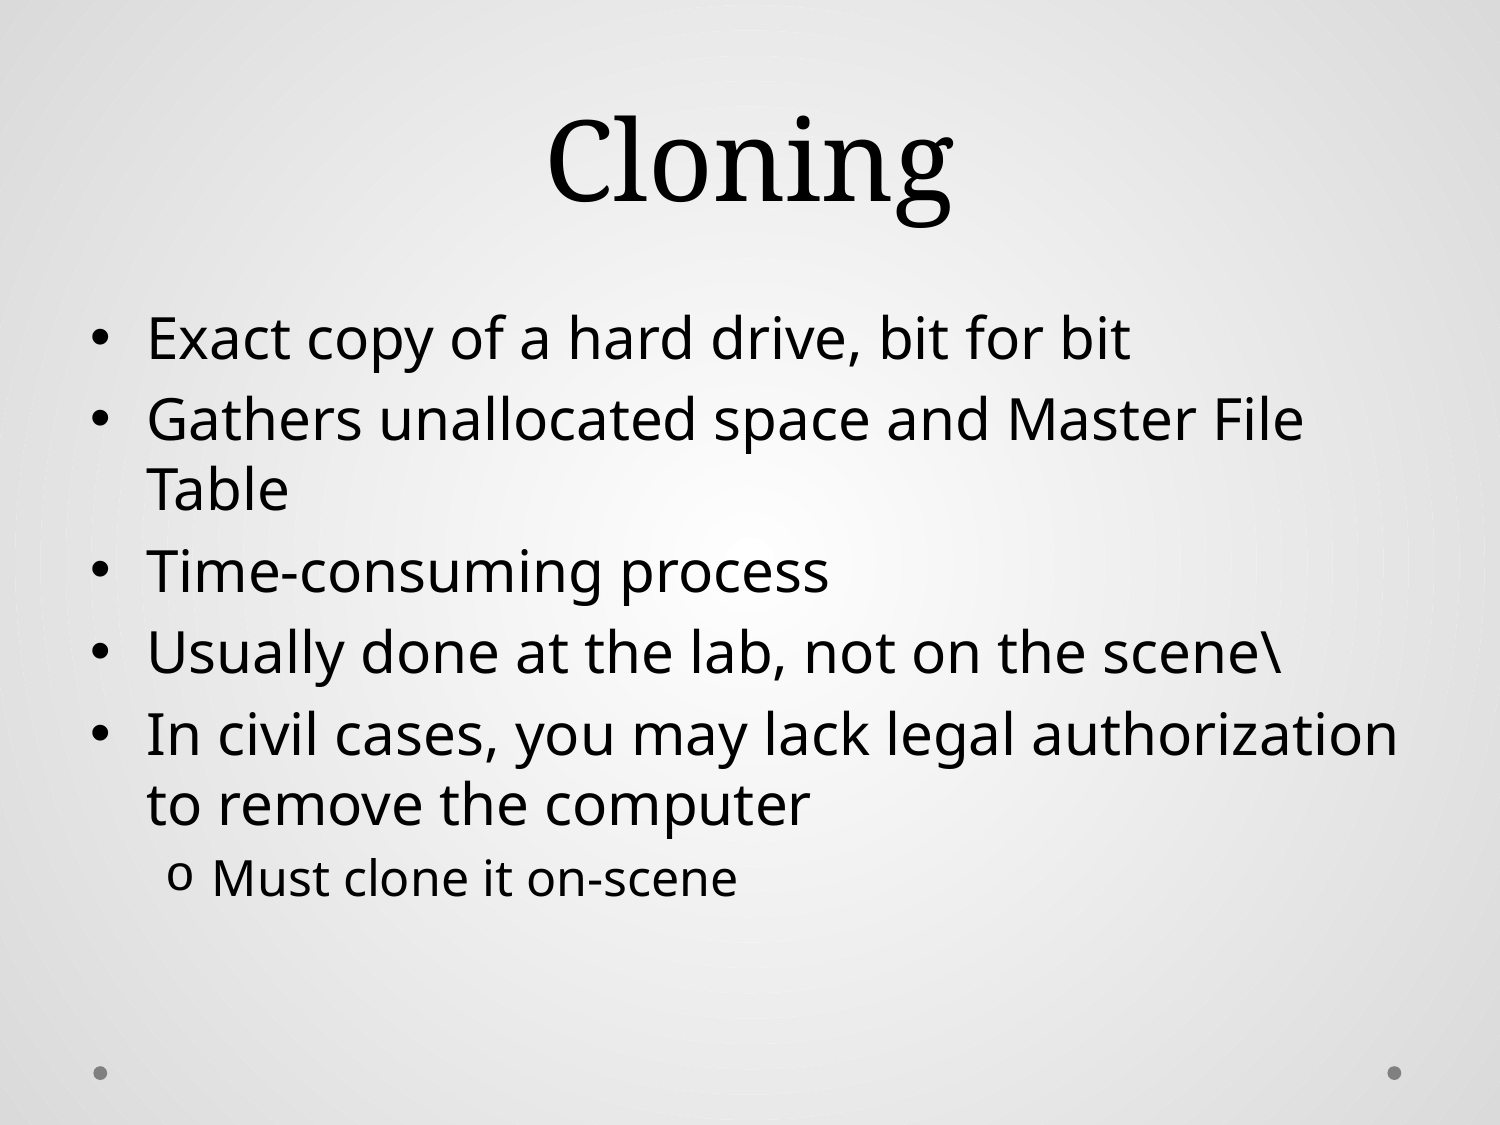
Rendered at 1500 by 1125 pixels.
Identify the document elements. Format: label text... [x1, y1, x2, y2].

list Exact copy of a hard drive, bit for bit Gathers unallocated space and Master File Table Time-consuming process Usually done at the lab, not on the scene\ In civil cases, you may lack legal authorization to remove the computer Must clone it on-scene [75, 293, 1425, 1005]
title Cloning [75, 0, 1425, 232]
